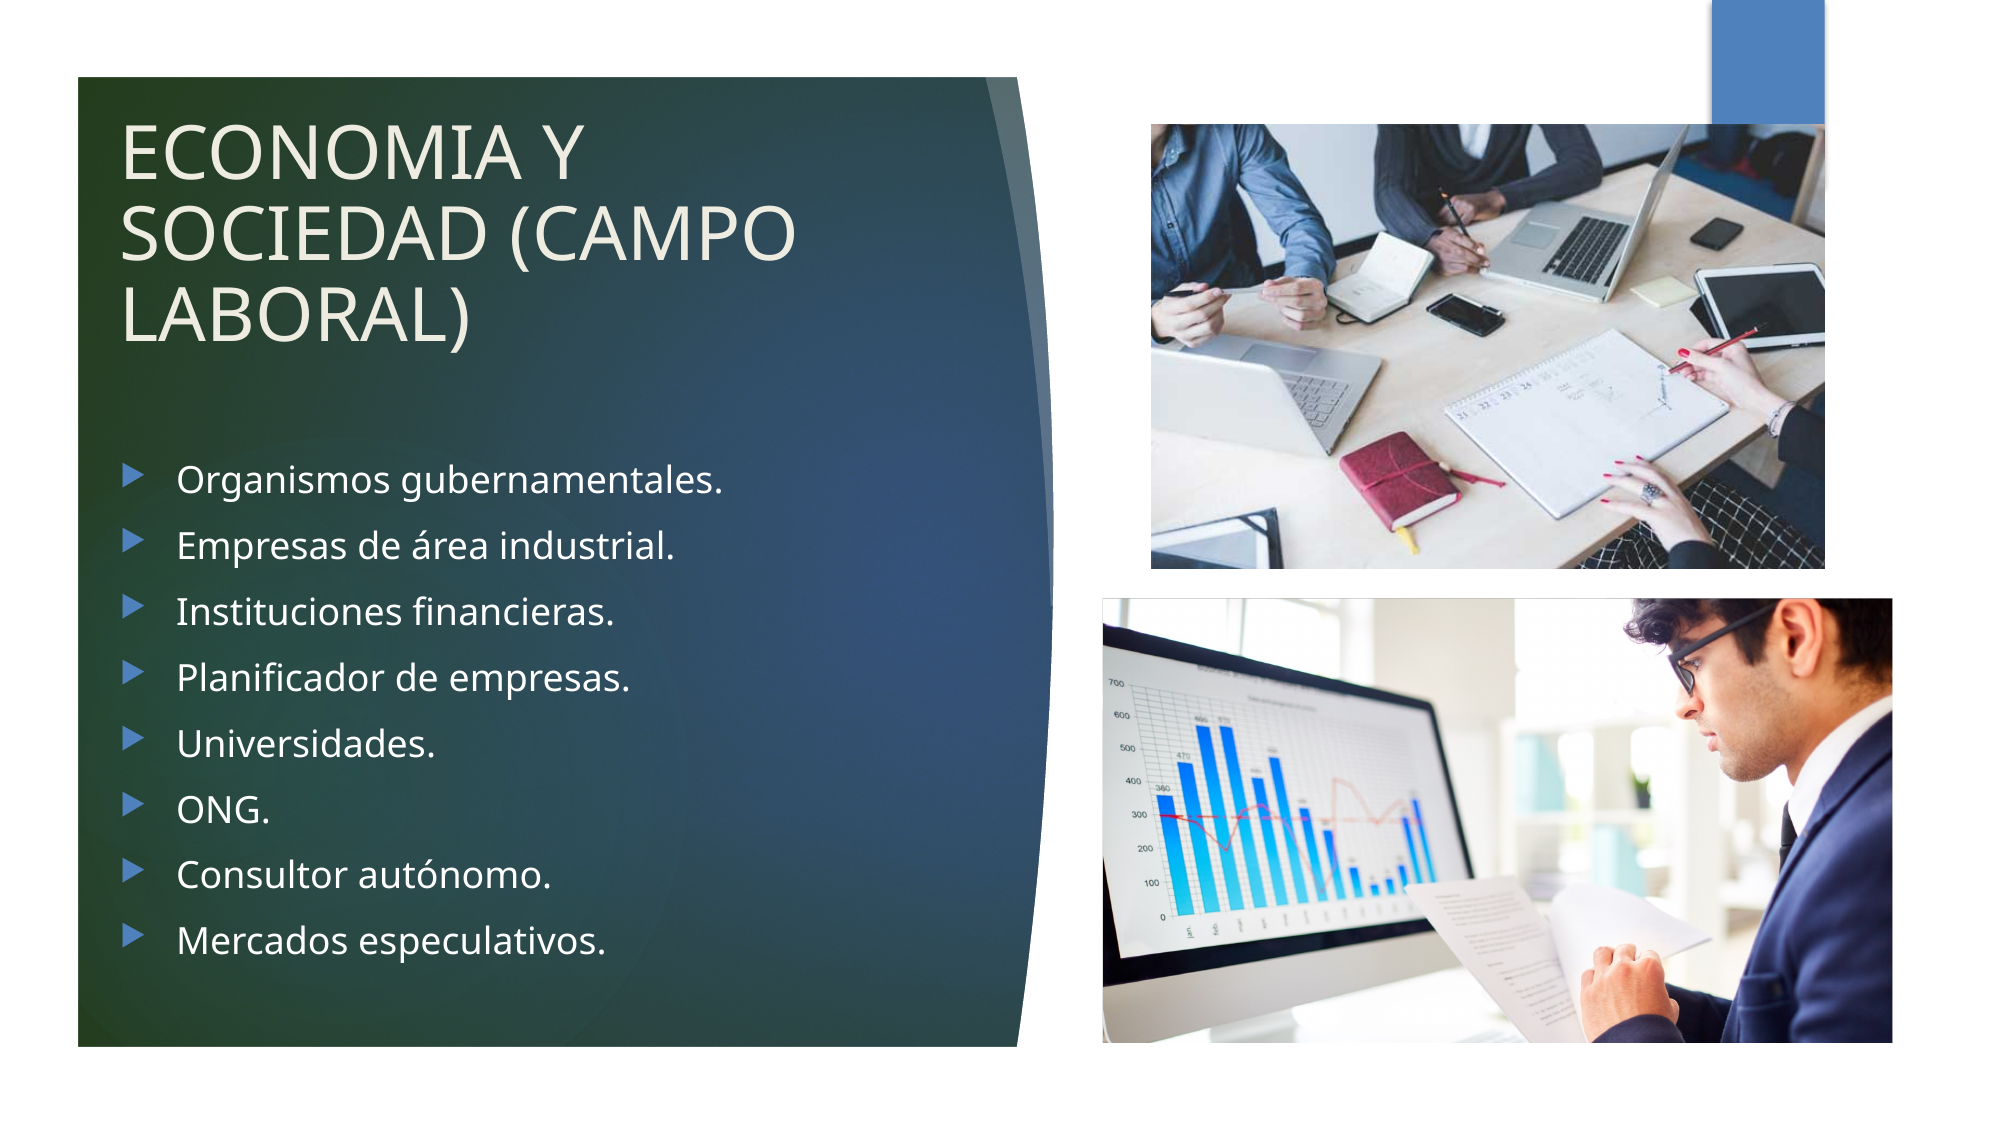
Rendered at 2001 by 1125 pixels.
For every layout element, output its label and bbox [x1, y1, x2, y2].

picture [1151, 123, 1825, 569]
picture [1101, 598, 1893, 1044]
text_box [0, 0, 2000, 1125]
